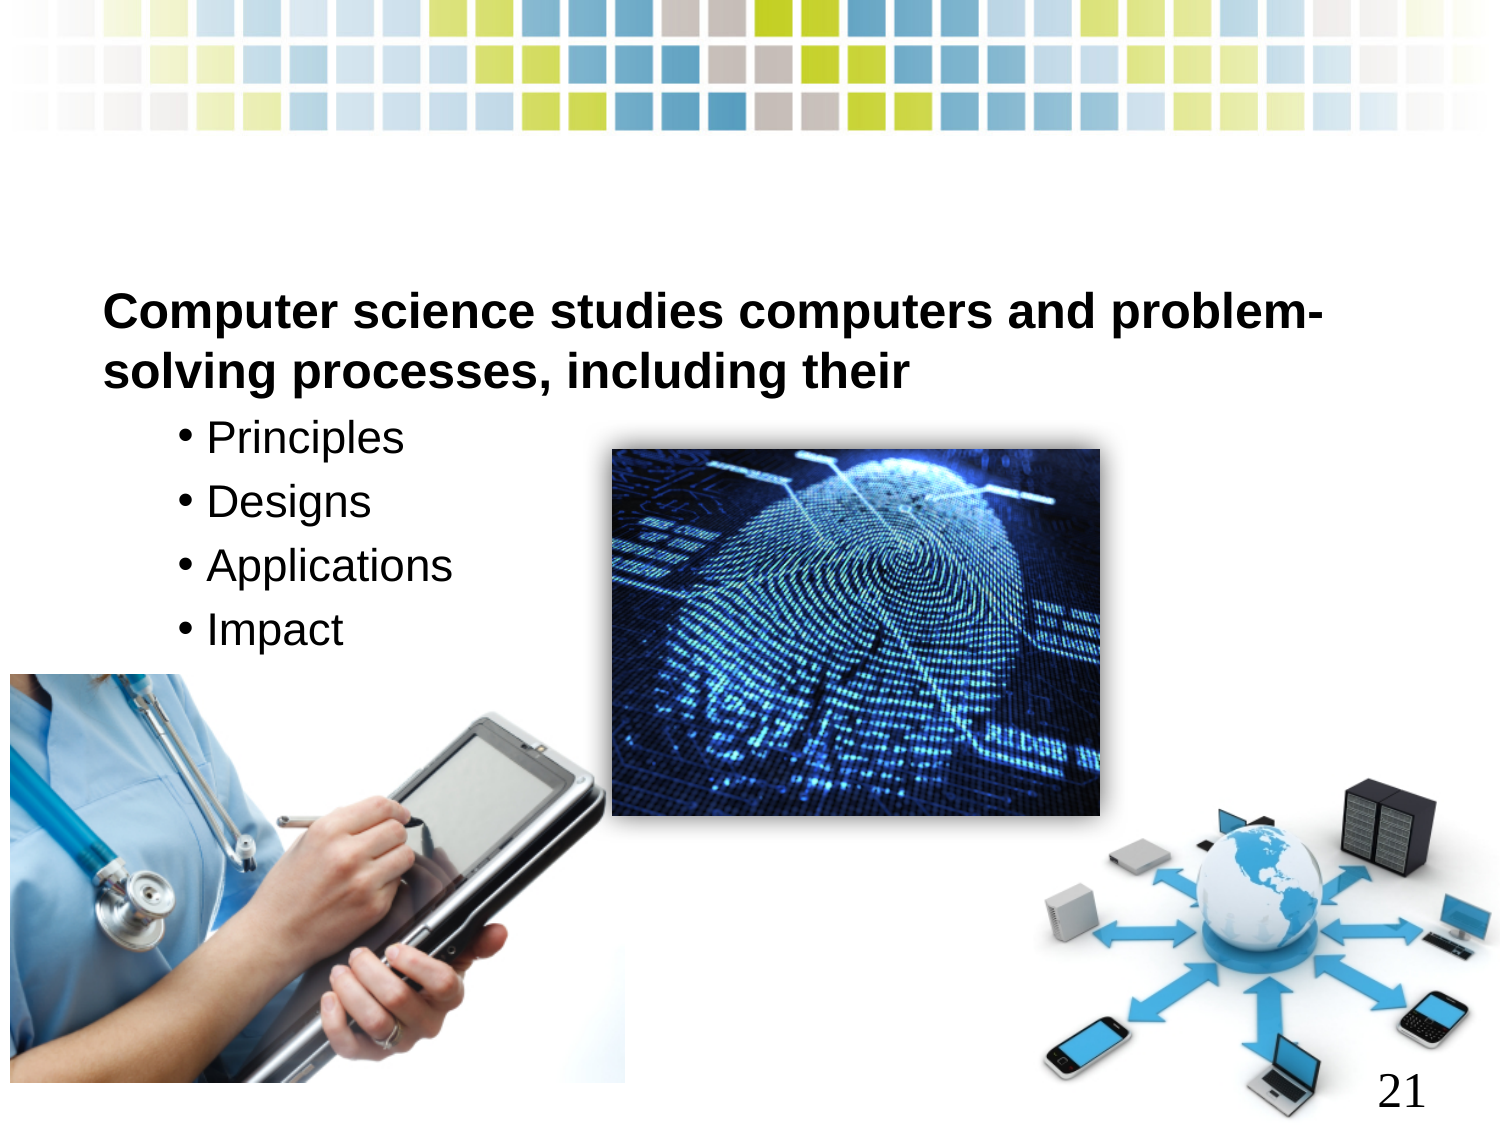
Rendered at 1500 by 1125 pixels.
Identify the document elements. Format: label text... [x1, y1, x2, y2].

list Computer science studies computers and problem-solving processes, including their Principles Designs Applications Impact [87, 249, 1432, 663]
picture [0, 0, 1500, 140]
picture [9, 449, 1500, 1125]
